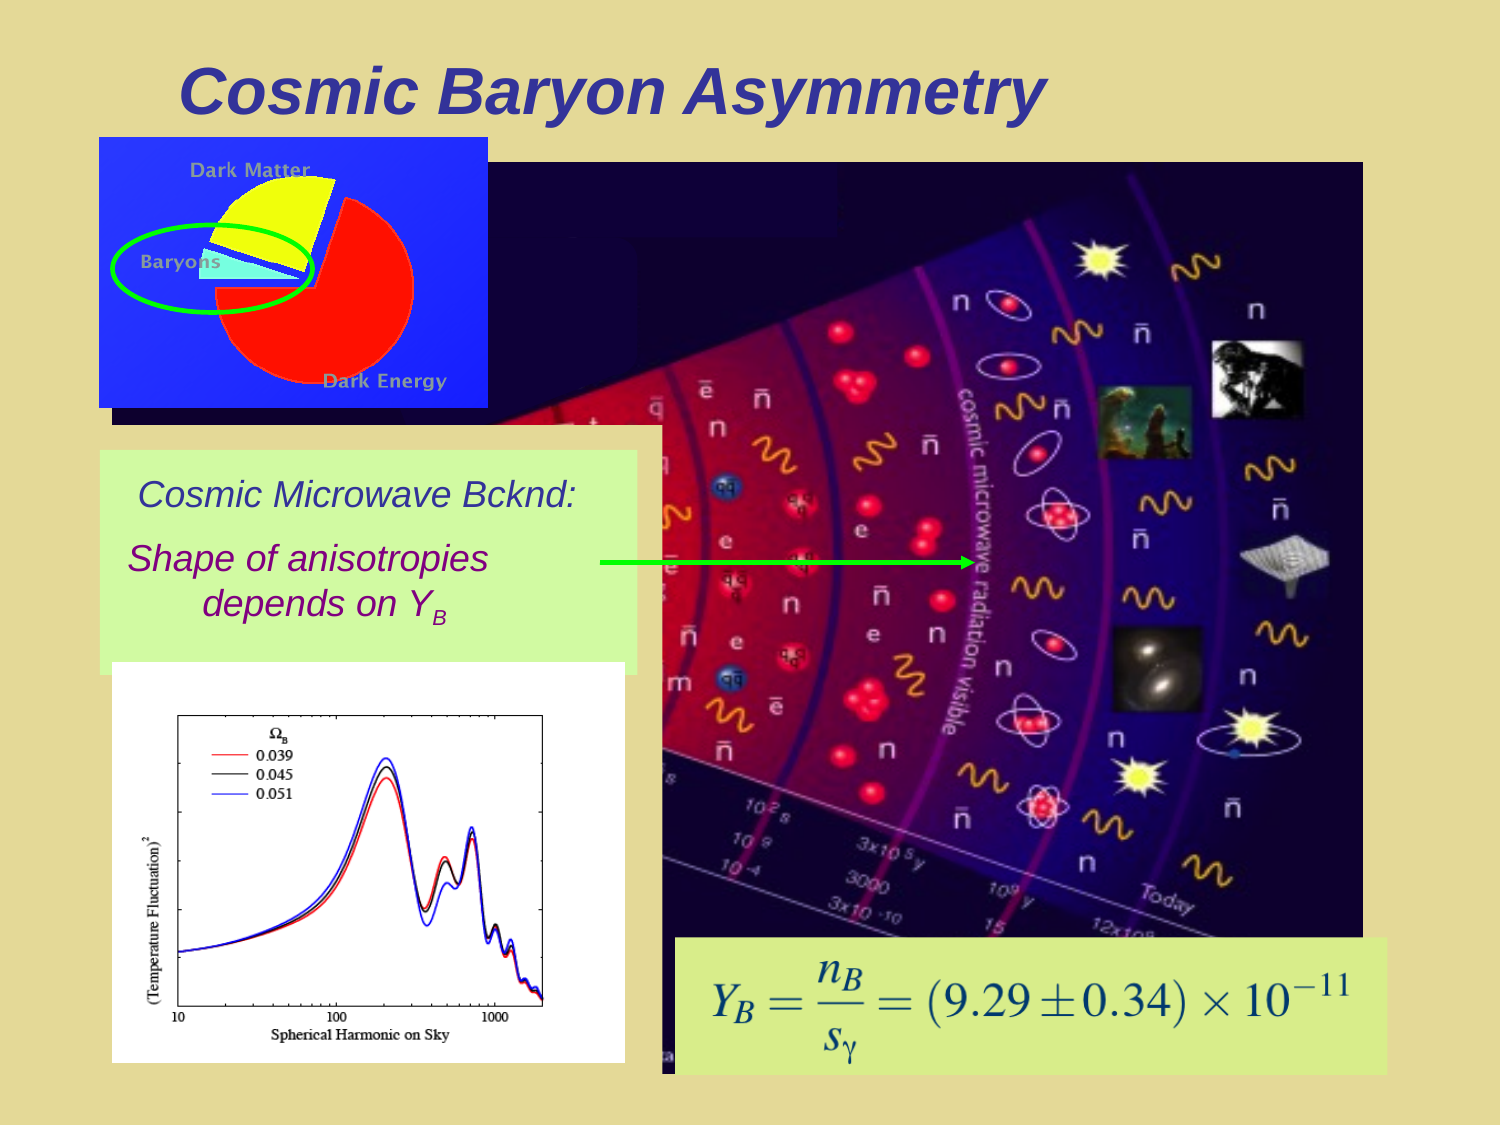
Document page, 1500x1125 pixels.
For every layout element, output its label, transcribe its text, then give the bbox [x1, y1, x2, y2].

picture [112, 662, 626, 1063]
picture [99, 137, 1363, 1074]
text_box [674, 937, 1388, 1076]
text_box [37, 24, 1438, 1100]
title Cosmic Baryon Asymmetry [75, 50, 1150, 125]
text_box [74, 424, 663, 1076]
